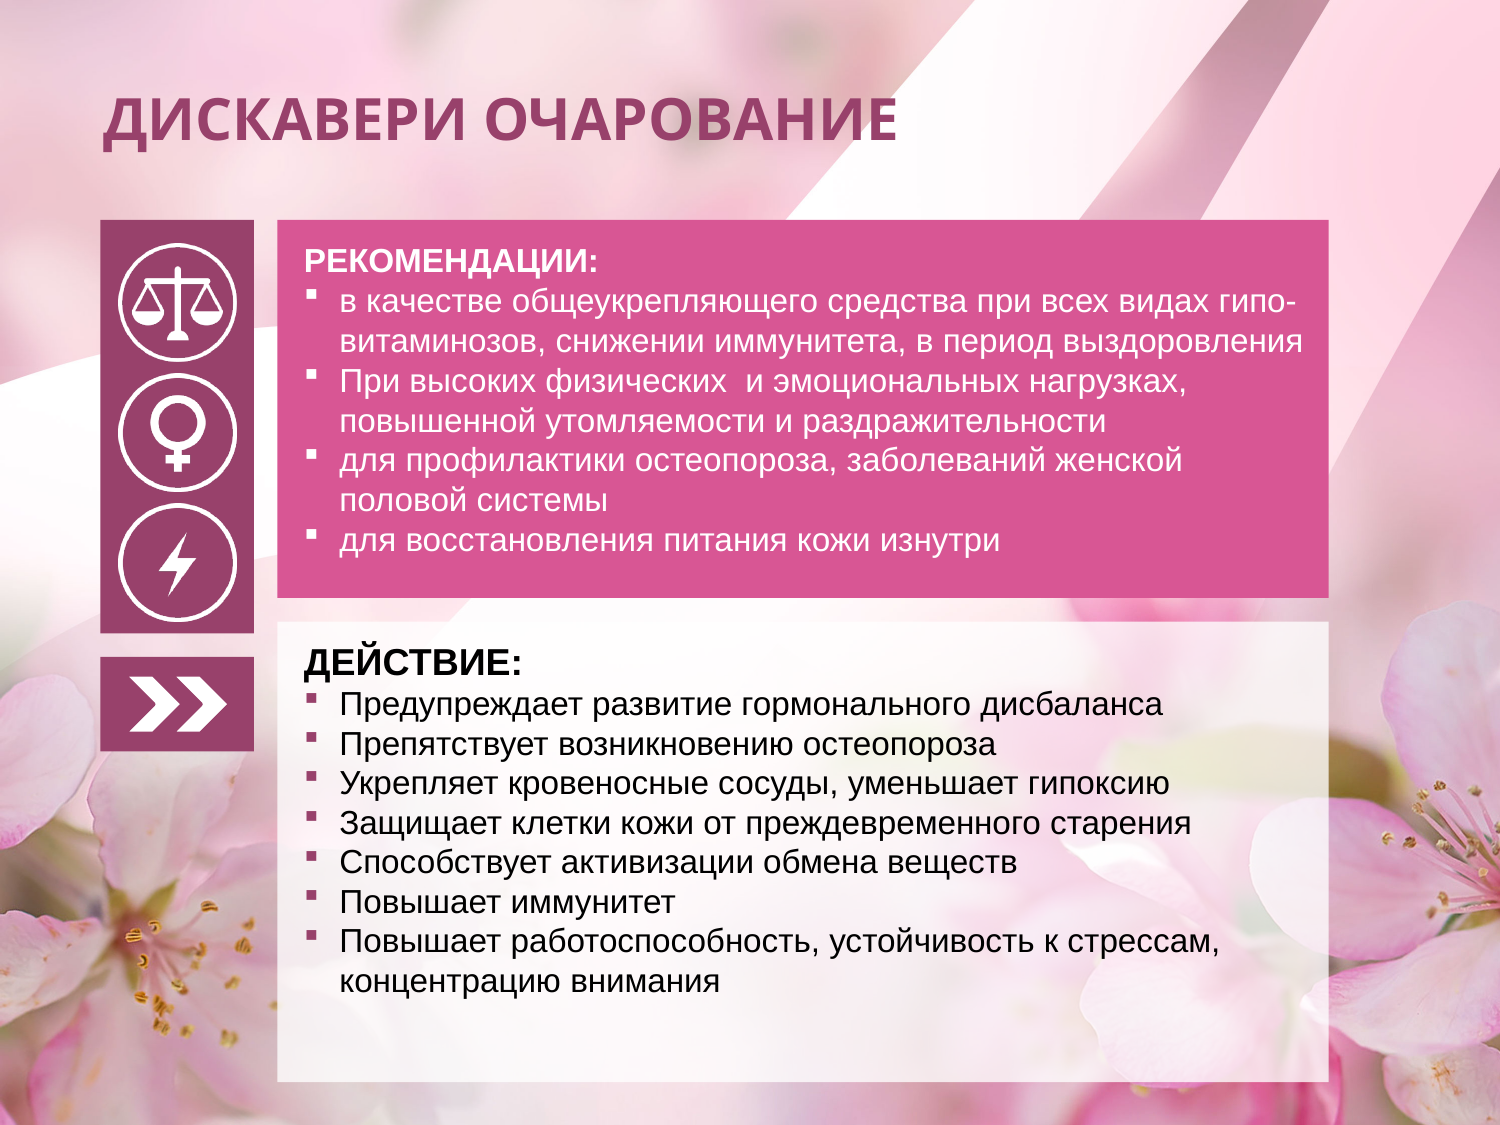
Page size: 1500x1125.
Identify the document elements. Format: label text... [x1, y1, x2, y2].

text_box [98, 218, 256, 635]
text_box ДИСКАВЕРИ ОЧАРОВАНИЕ [88, 85, 1500, 160]
text_box РЕКОМЕНДАЦИИ: в качестве общеукрепляющего средства при всех видах гипо- витаминозов, снижении иммунитета, в период выздоровления При высоких физических и эмоциональных нагрузках, повышенной утомляемости и раздражительности для профилактики остеопороза, заболеваний женской половой системы для восстановления питания кожи изнутри [289, 231, 1329, 566]
text_box [620, 278, 1388, 976]
text_box [275, 619, 1331, 1084]
picture [0, 0, 1500, 1125]
text_box [98, 655, 256, 753]
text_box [123, 674, 231, 734]
text_box ДЕЙСТВИЕ: Предупреждает развитие гормонального дисбаланса Препятствует возникновению остеопороза Укрепляет кровеносные сосуды, уменьшает гипоксию Защищает клетки кожи от преждевременного старения Способствует активизации обмена веществ Повышает иммунитет Повышает работоспособность, устойчивость к стрессам, концентрацию внимания [289, 633, 1306, 1035]
text_box [275, 218, 1331, 600]
